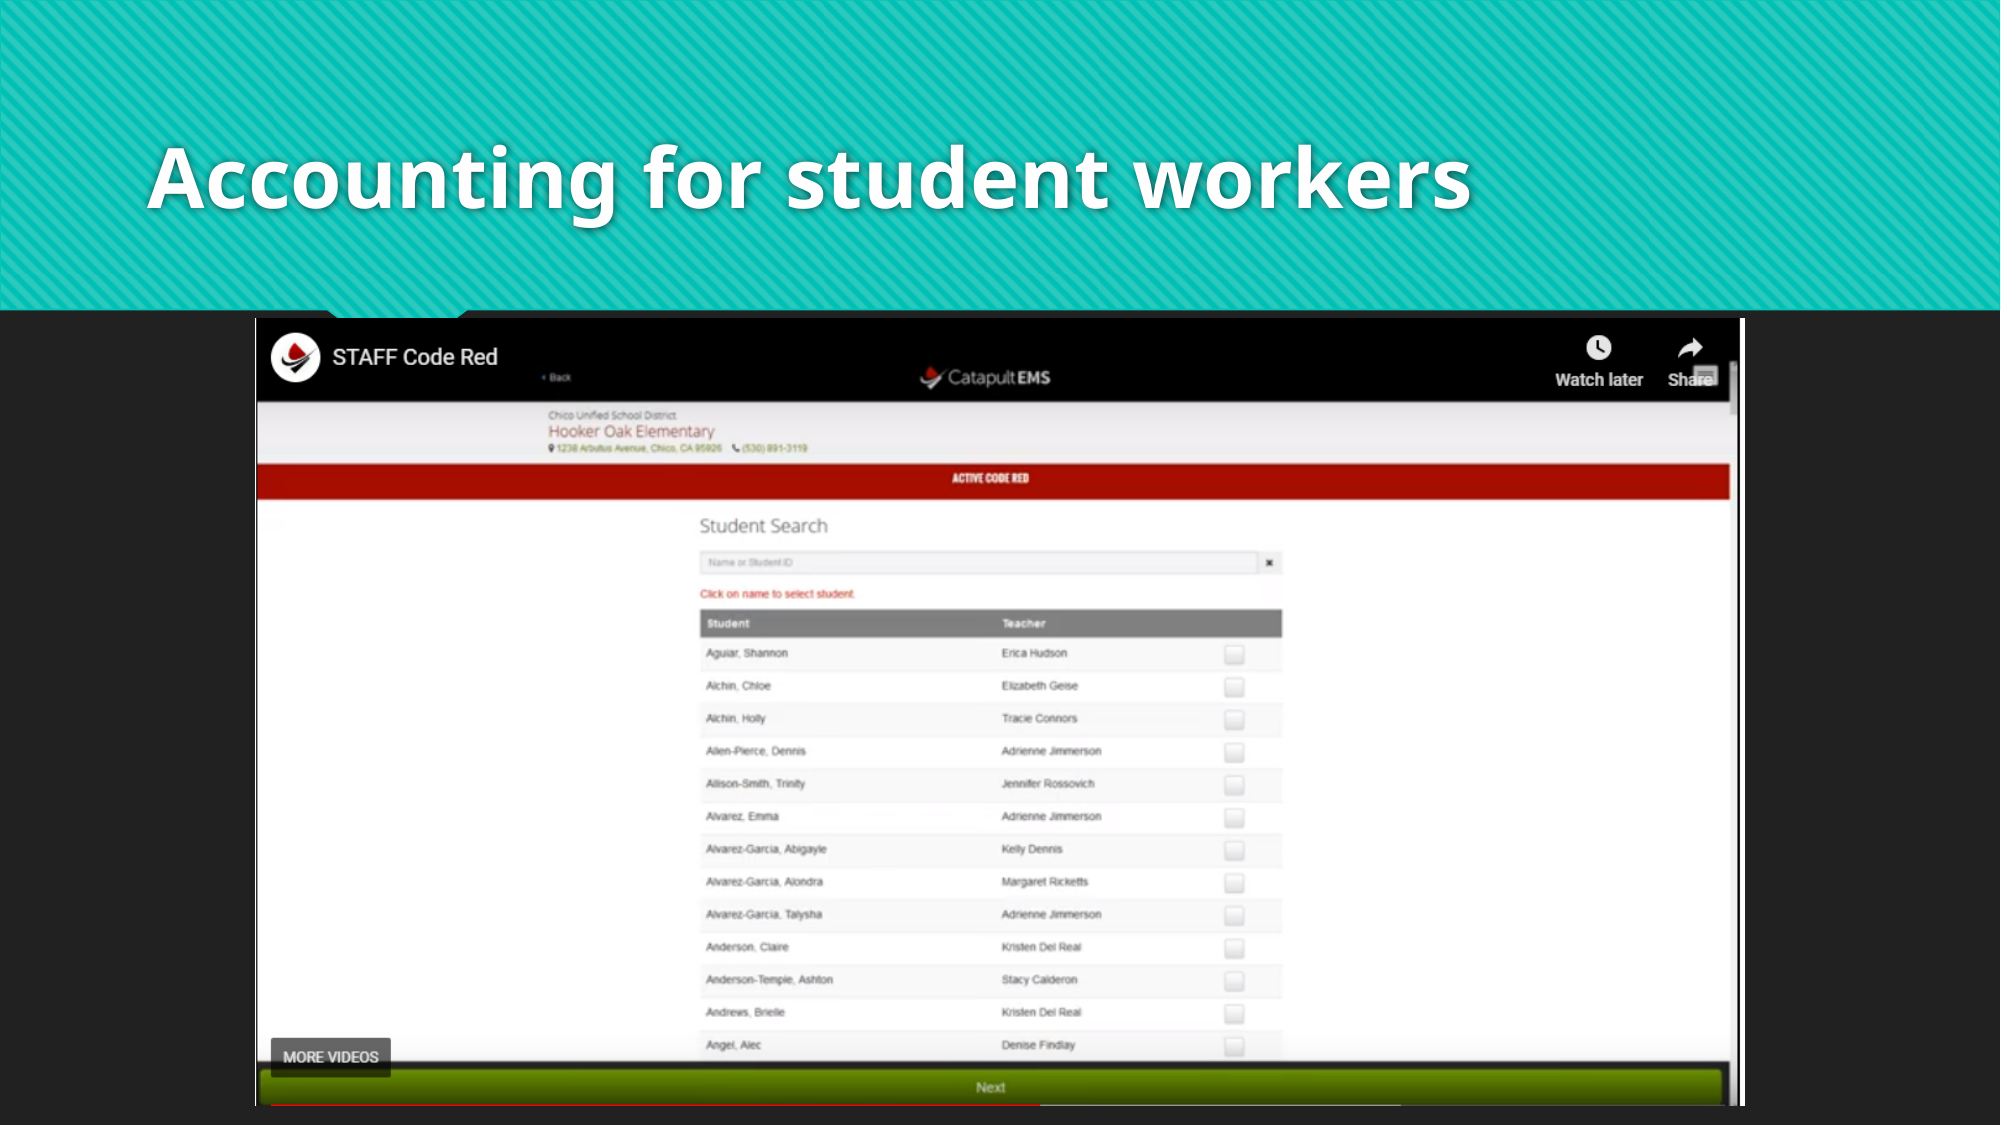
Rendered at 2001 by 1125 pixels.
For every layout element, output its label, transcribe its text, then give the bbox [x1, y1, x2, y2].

title Accounting for student workers [132, 73, 1868, 233]
picture [255, 318, 1745, 1106]
